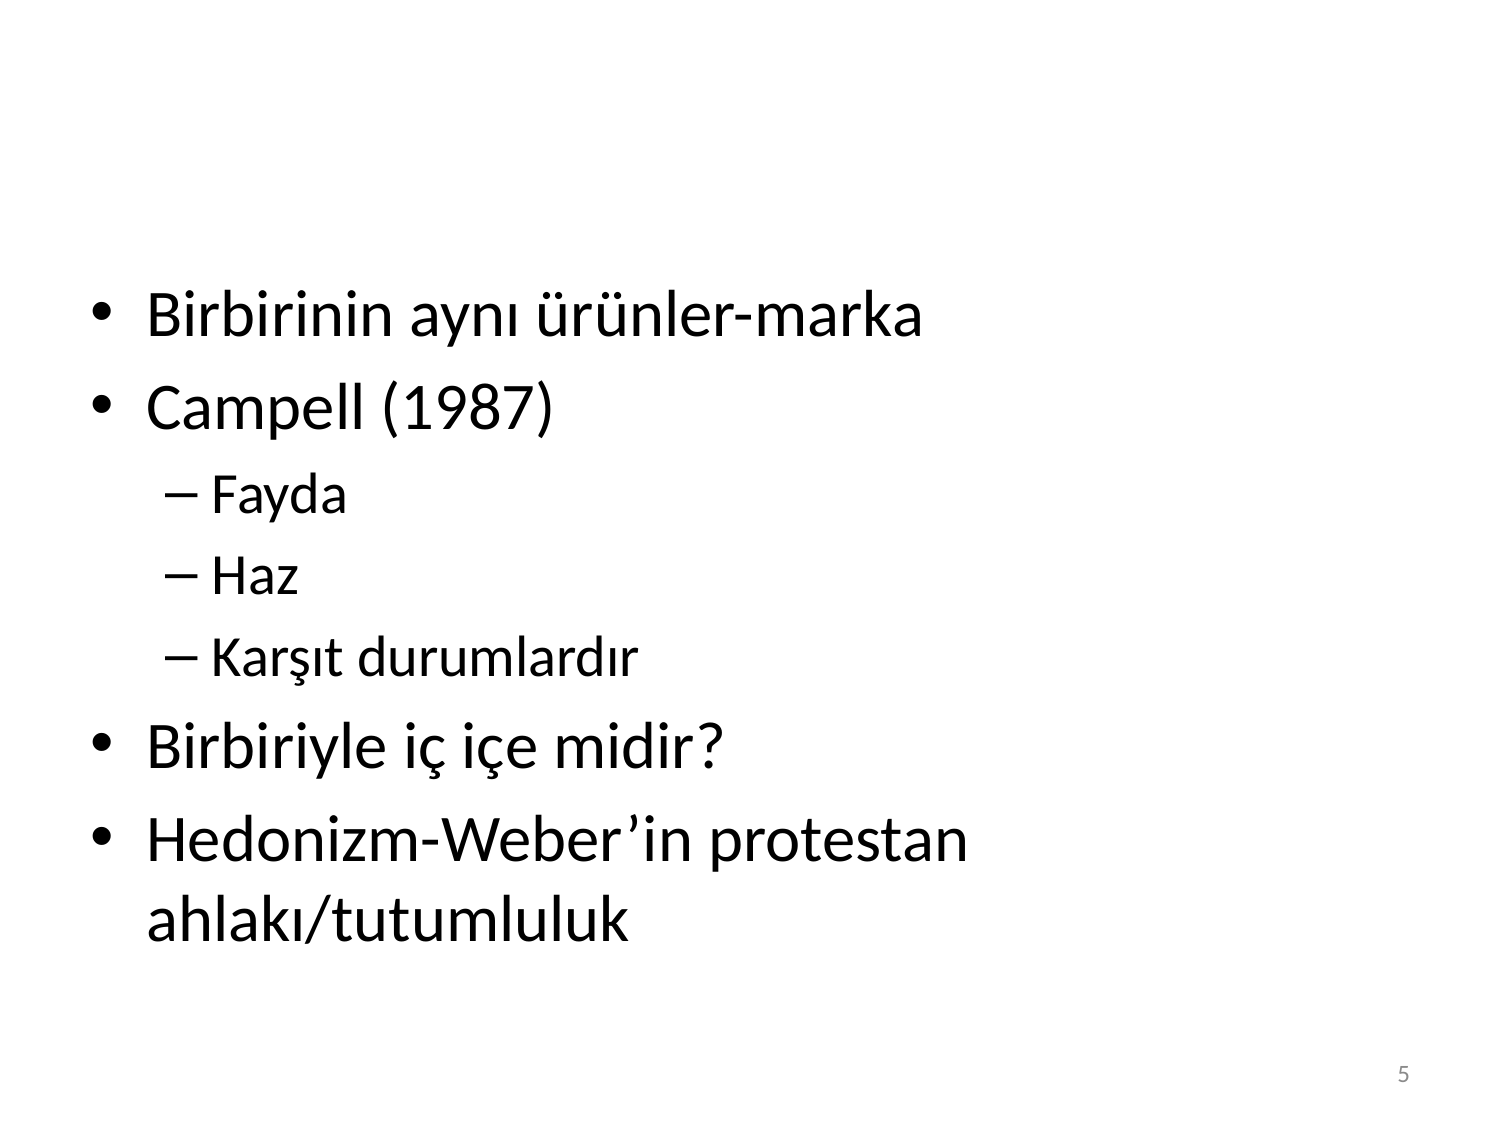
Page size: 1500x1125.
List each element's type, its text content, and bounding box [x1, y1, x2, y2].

slide_number 5 [1074, 1042, 1425, 1103]
list Birbirinin aynı ürünler-marka Campell (1987) Fayda Haz Karşıt durumlardır Birbiriyle iç içe midir? Hedonizm-Weber’in protestan ahlakı/tutumluluk [75, 262, 1425, 1005]
